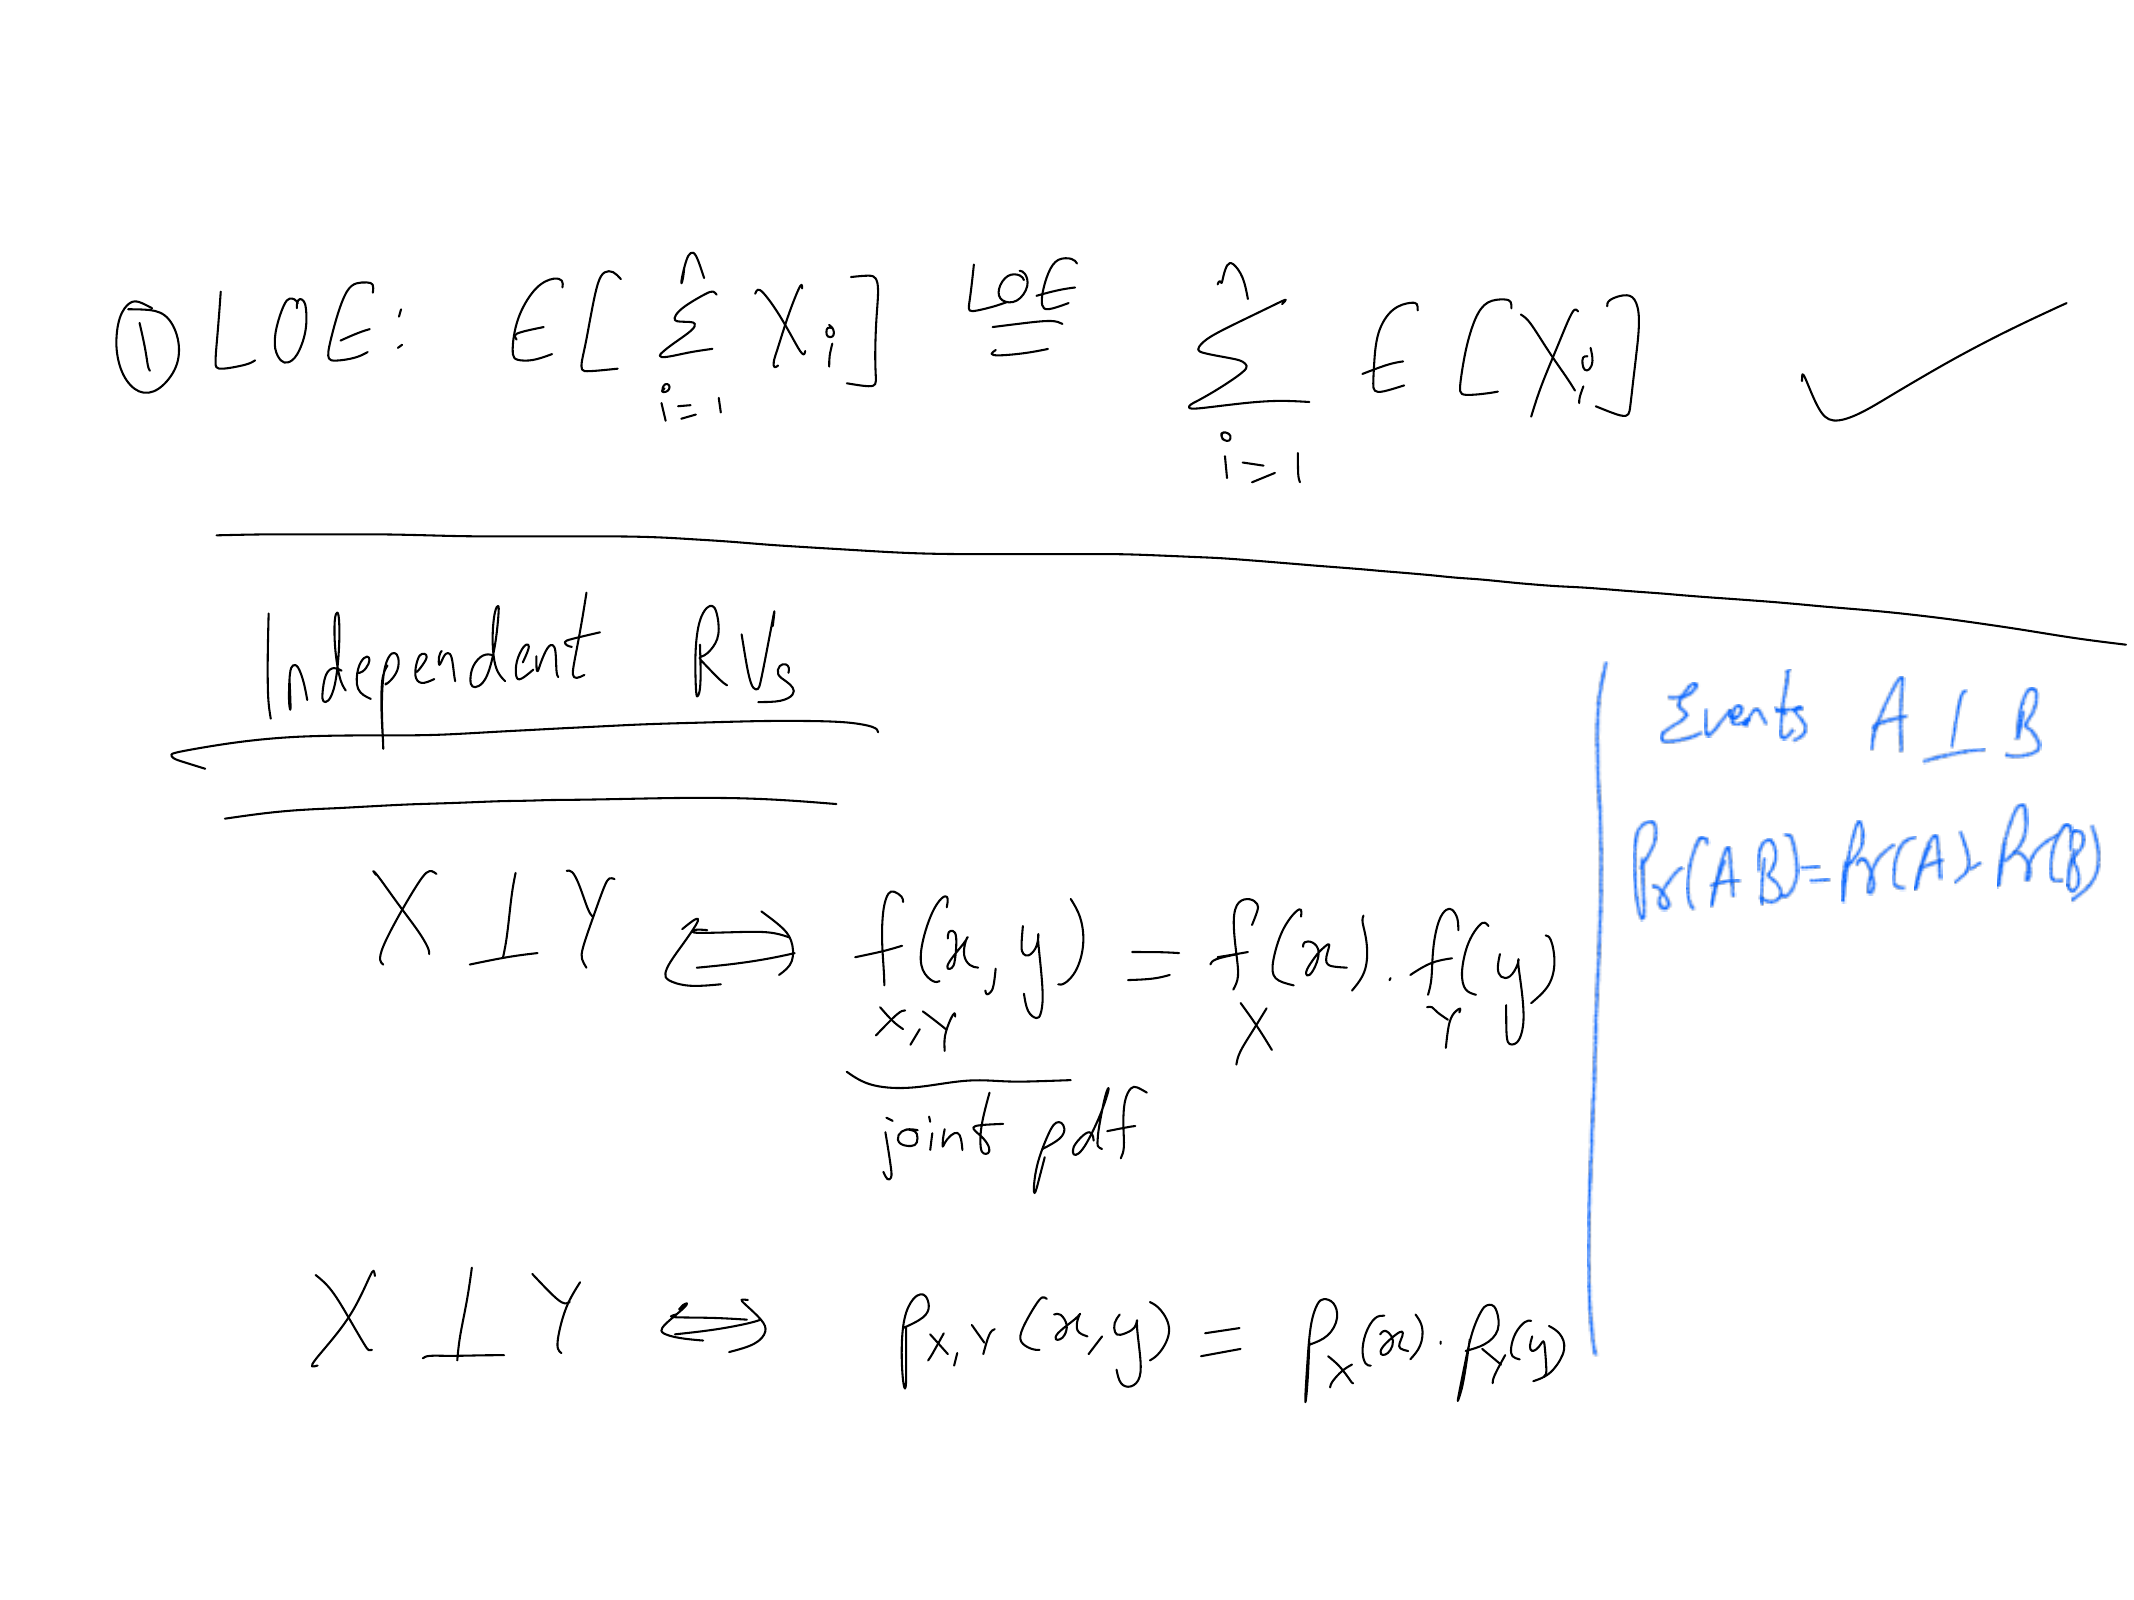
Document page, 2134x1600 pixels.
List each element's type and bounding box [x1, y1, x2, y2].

text_box [116, 252, 2127, 1403]
